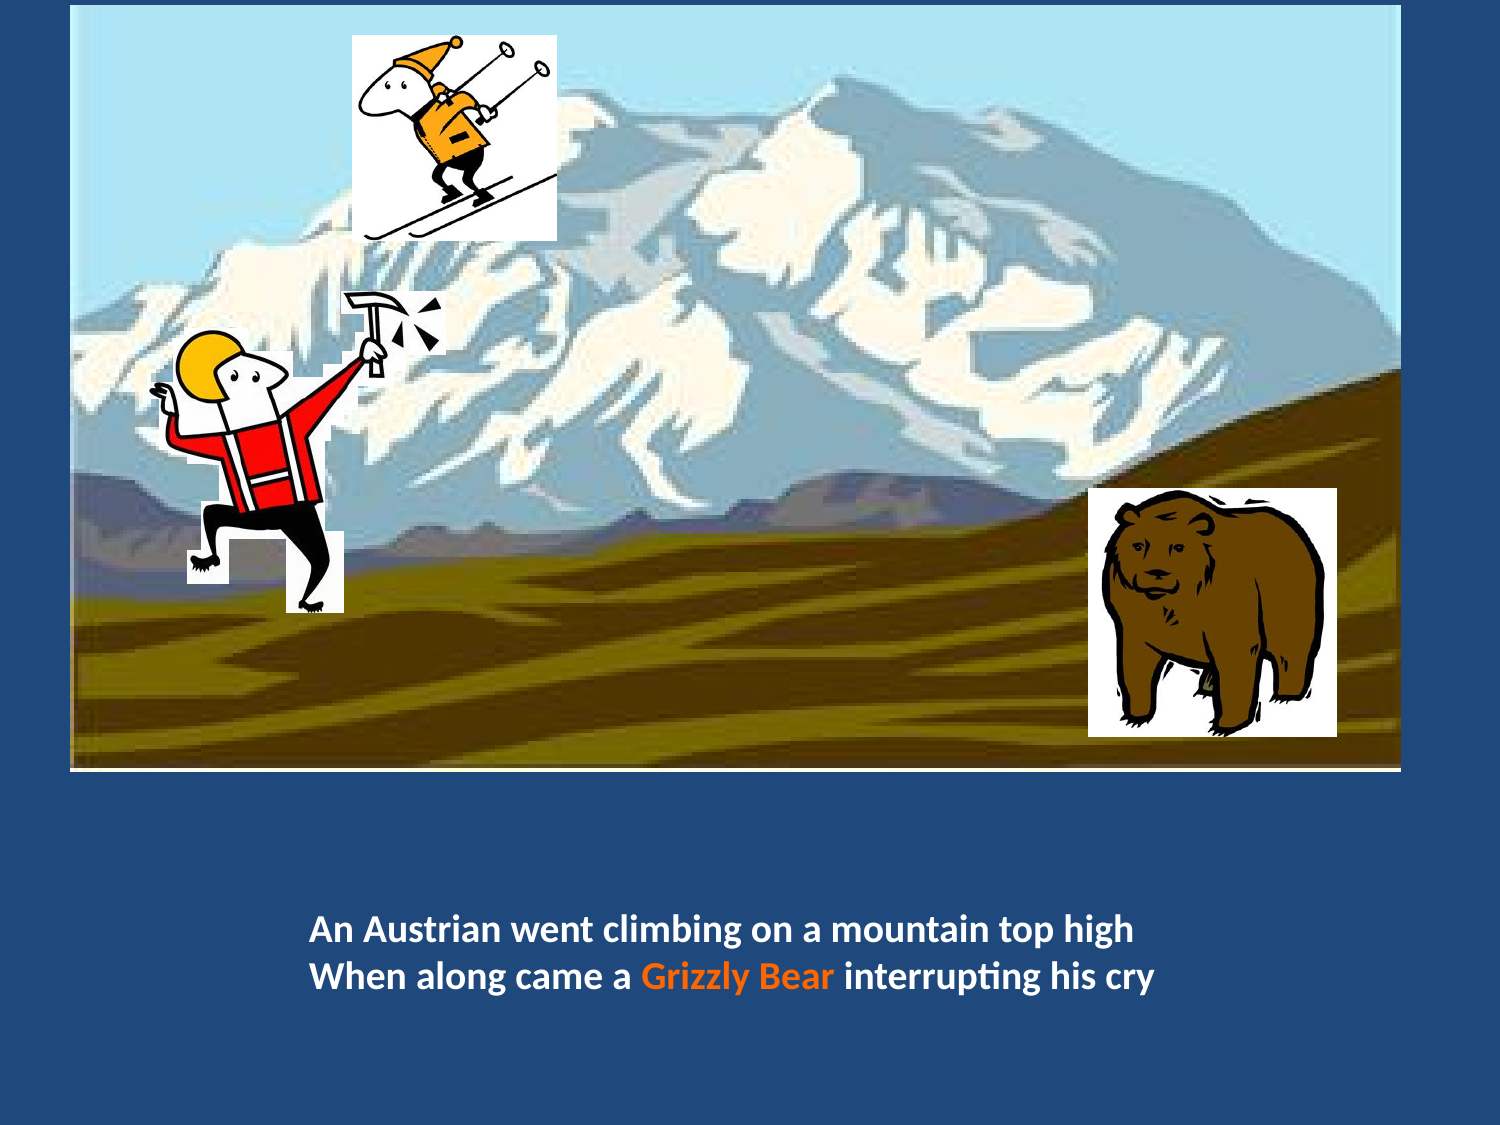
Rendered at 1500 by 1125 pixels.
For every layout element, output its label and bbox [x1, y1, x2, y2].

picture [69, 0, 1401, 1006]
